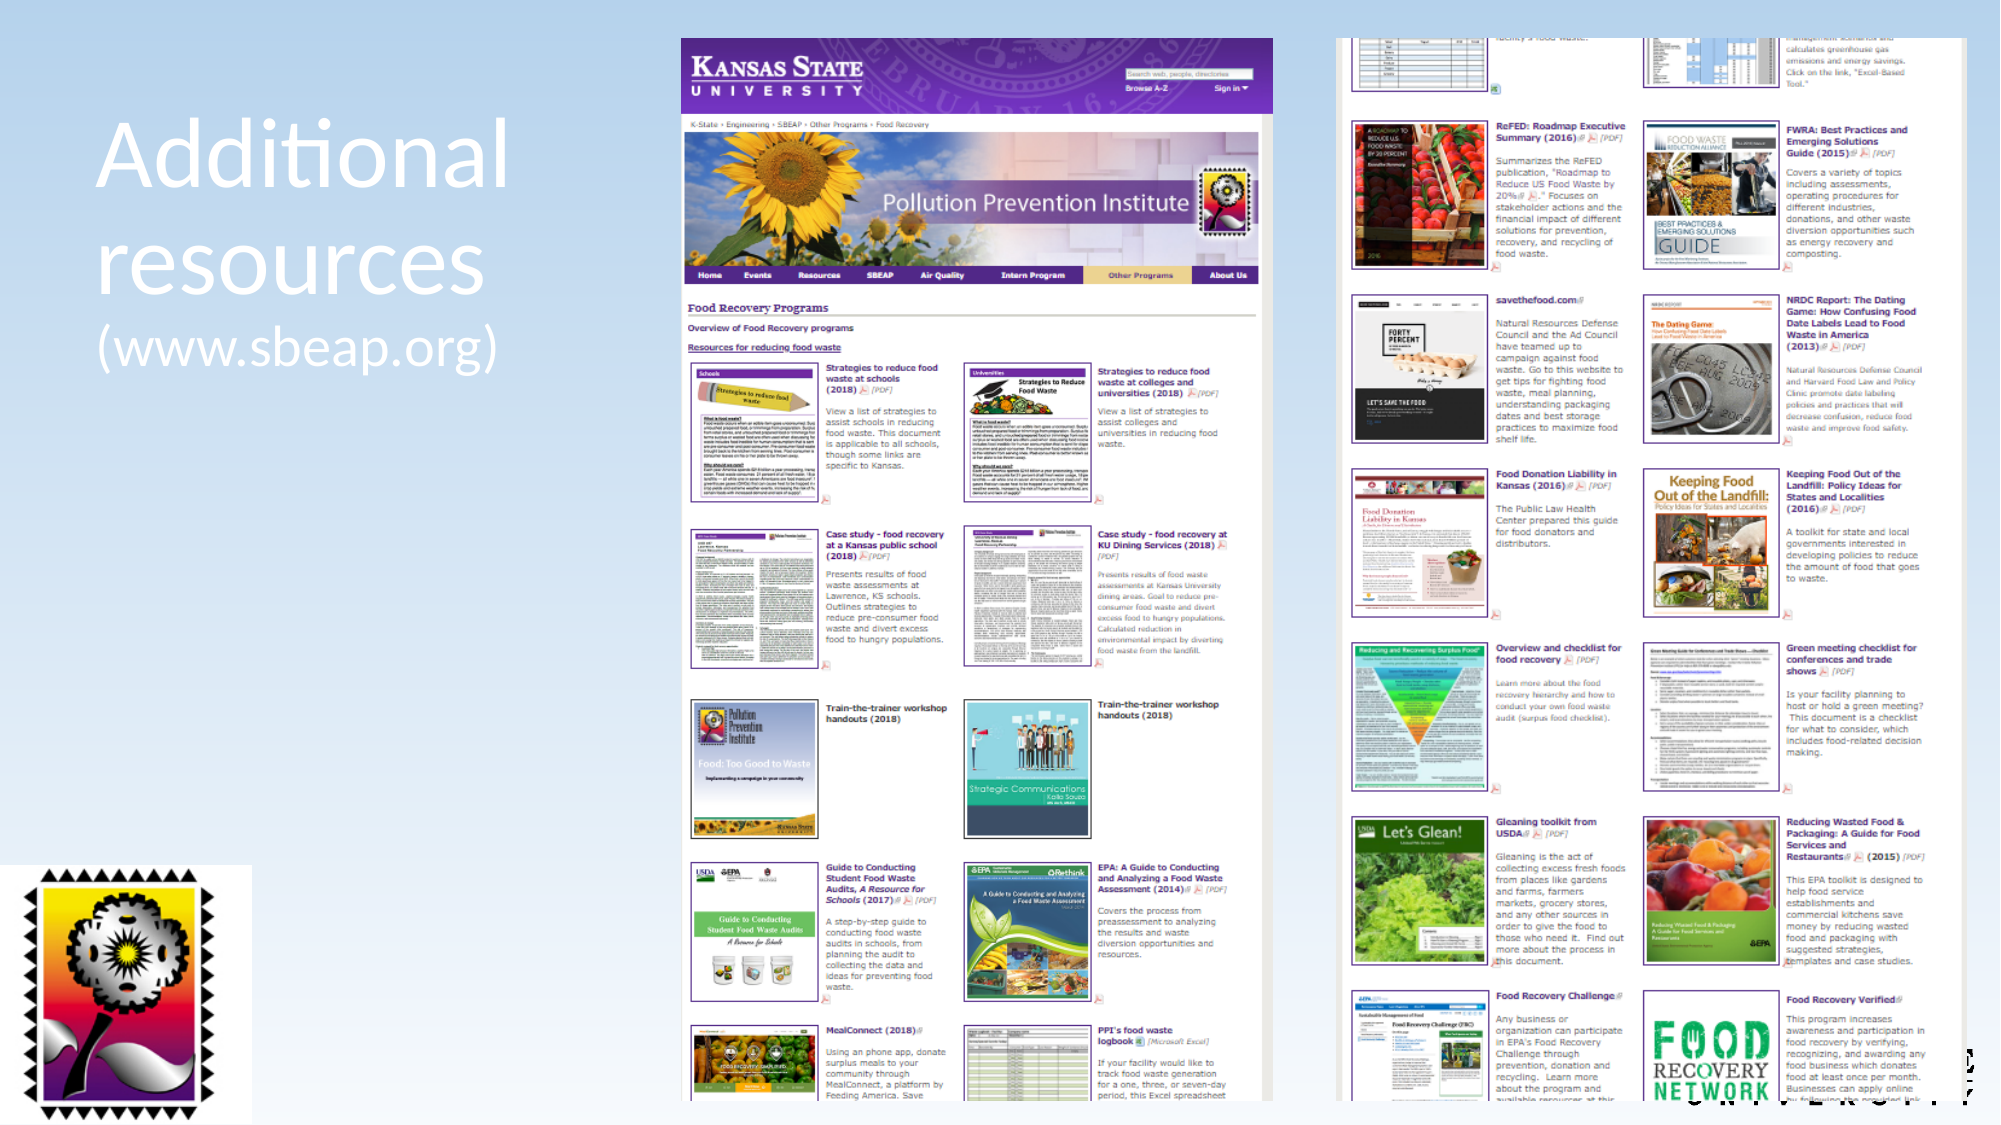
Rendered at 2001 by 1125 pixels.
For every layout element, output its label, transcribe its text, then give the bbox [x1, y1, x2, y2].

picture [1336, 38, 1967, 1101]
picture [0, 865, 252, 1124]
picture [681, 38, 1273, 1101]
text_box Additional resources (www.sbeap.org) [80, 93, 587, 311]
